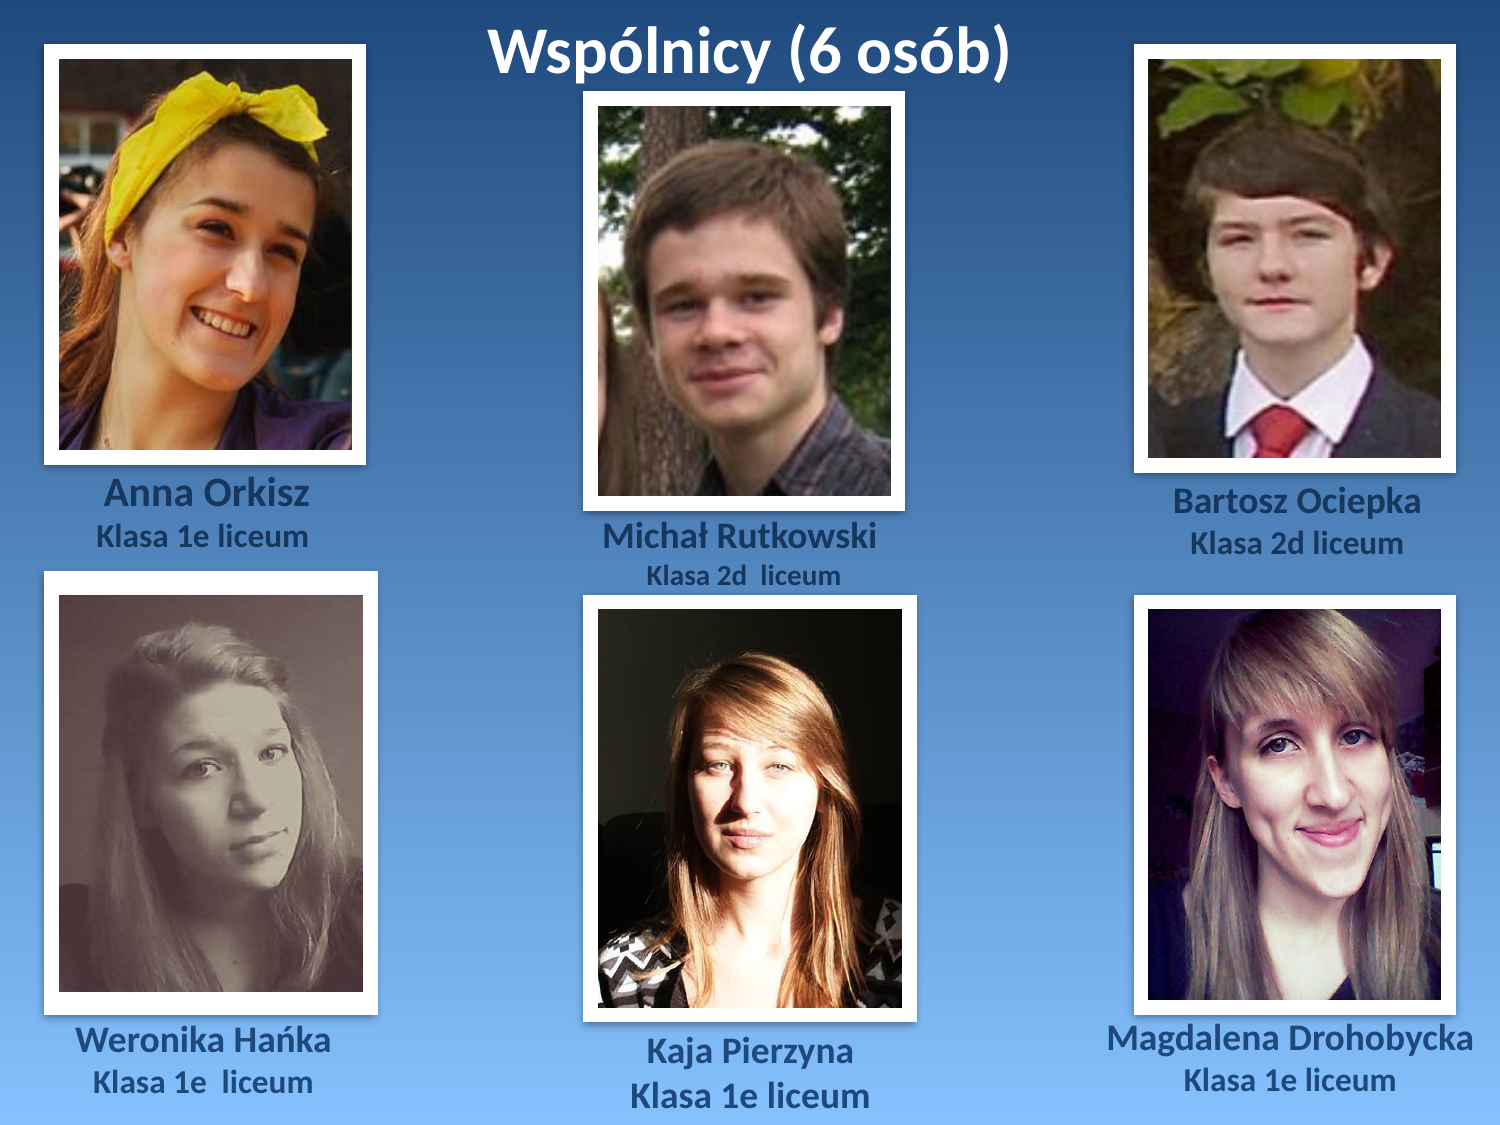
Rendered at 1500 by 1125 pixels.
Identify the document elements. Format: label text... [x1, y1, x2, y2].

picture [597, 105, 891, 497]
picture [58, 58, 352, 451]
title Wspólnicy (6 osób) [0, 0, 1500, 118]
text_box Bartosz Ociepka Klasa 2d liceum [1148, 468, 1447, 569]
text_box Michał Rutkowski Klasa 2d liceum [585, 503, 903, 592]
text_box Kaja Pierzyna Klasa 1e liceum [585, 1029, 916, 1124]
picture [1148, 58, 1442, 459]
picture [58, 585, 364, 1001]
text_box Weronika Hańka Klasa 1e liceum [46, 1023, 361, 1108]
text_box Magdalena Drohobycka Klasa 1e liceum [1080, 960, 1500, 1106]
picture [597, 609, 903, 1009]
text_box Anna Orkisz Klasa 1e liceum [53, 457, 361, 562]
picture [1148, 609, 1442, 1001]
